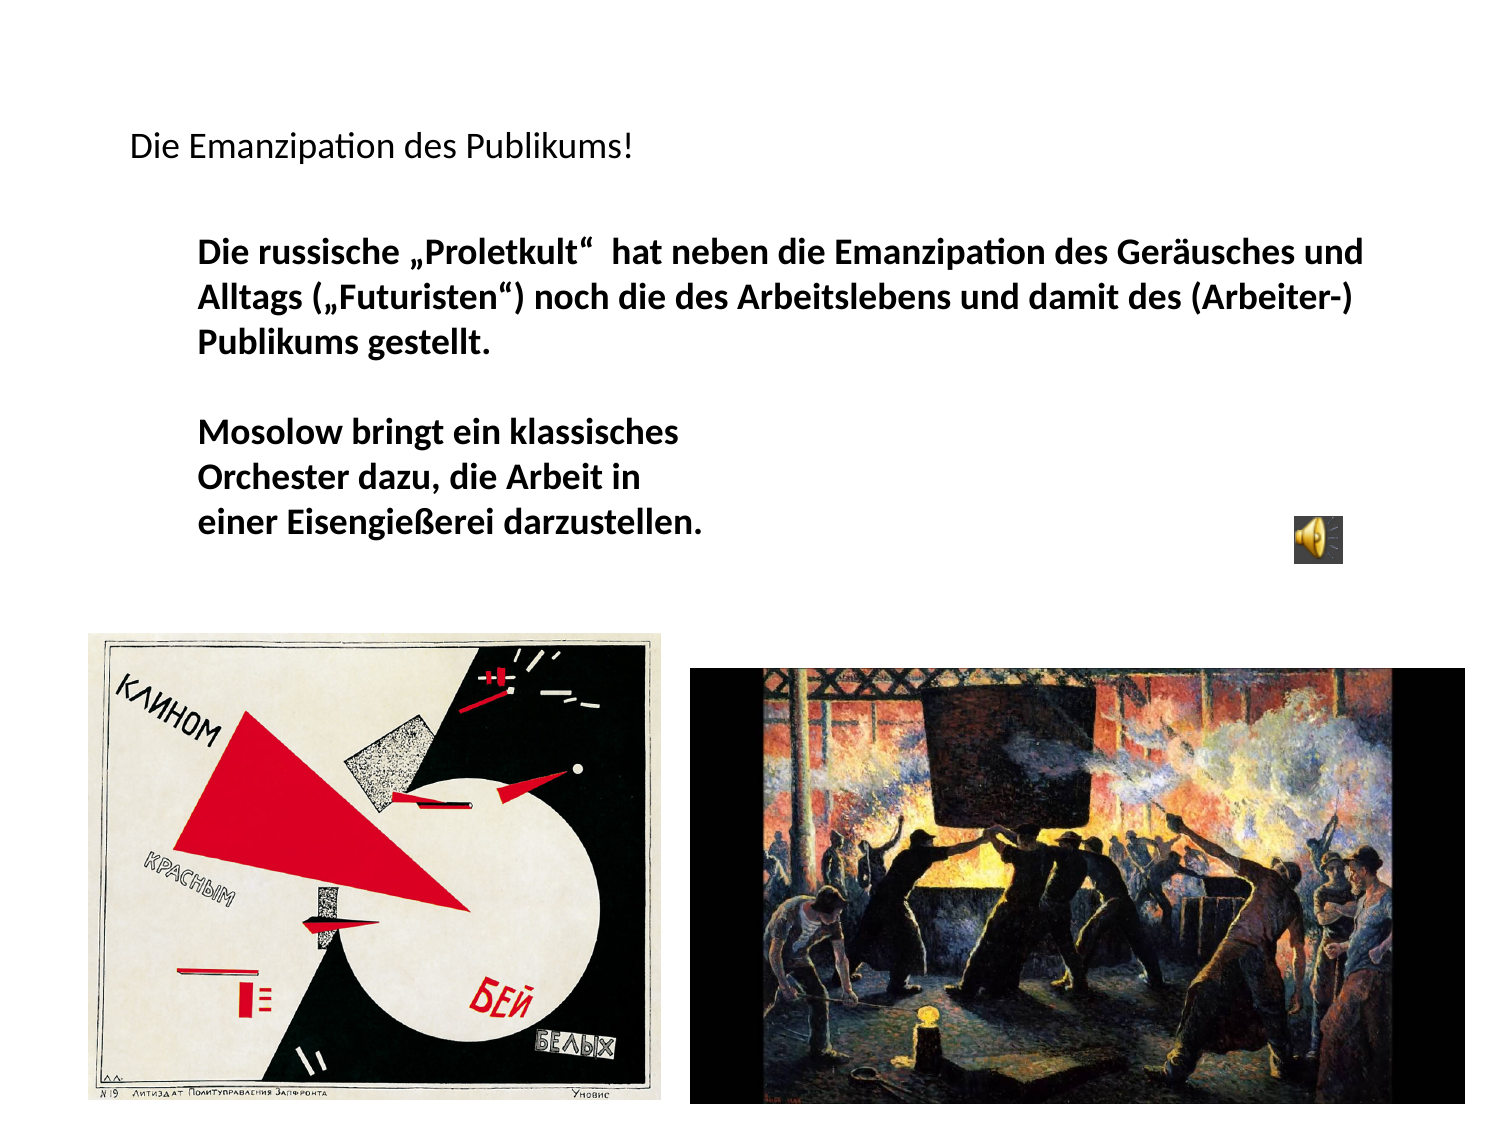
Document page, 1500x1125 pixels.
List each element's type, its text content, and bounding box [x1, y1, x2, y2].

picture [690, 668, 1465, 1105]
text_box Die Emanzipation des Publikums! [115, 113, 651, 174]
text_box Die russische „Proletkult“ hat neben die Emanzipation des Geräusches und Alltags („Futuristen“) noch die des Arbeitslebens und damit des (Arbeiter-) Publikums gestellt. Mosolow bringt ein klassisches Orchester dazu, die Arbeit in einer Eisengießerei darzustellen. [182, 219, 1447, 595]
picture [1293, 514, 1344, 566]
picture [88, 633, 661, 1100]
